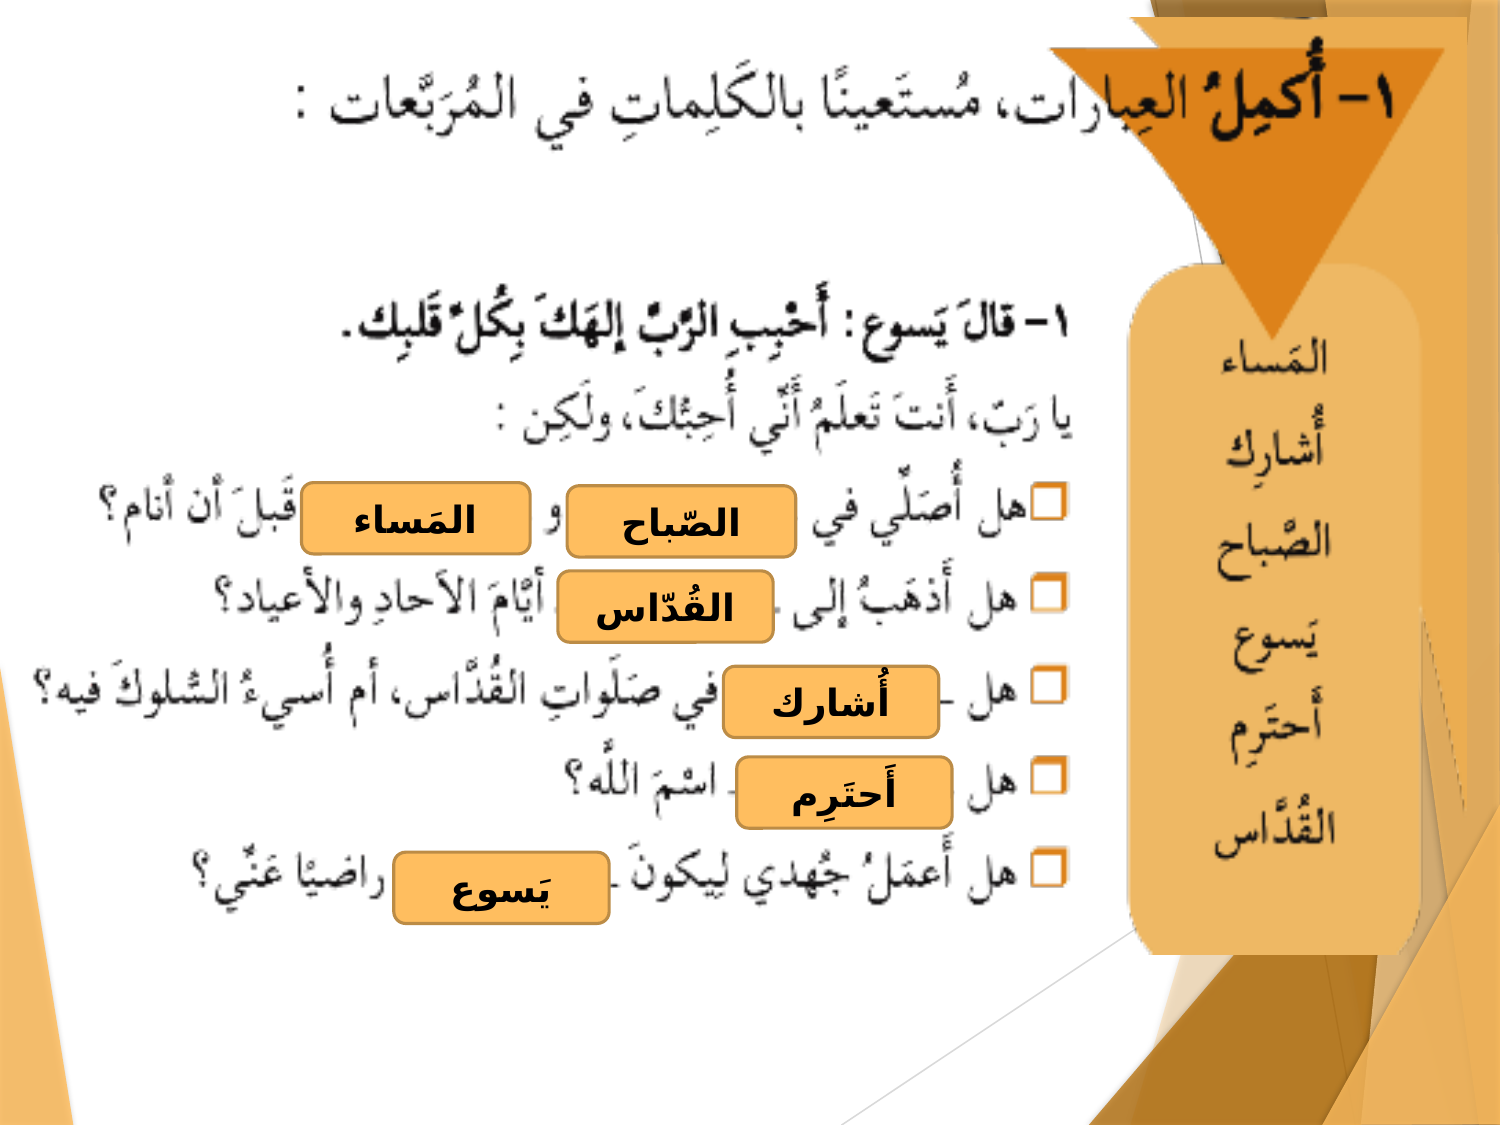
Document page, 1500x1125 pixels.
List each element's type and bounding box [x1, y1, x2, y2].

list [6, 16, 1467, 955]
